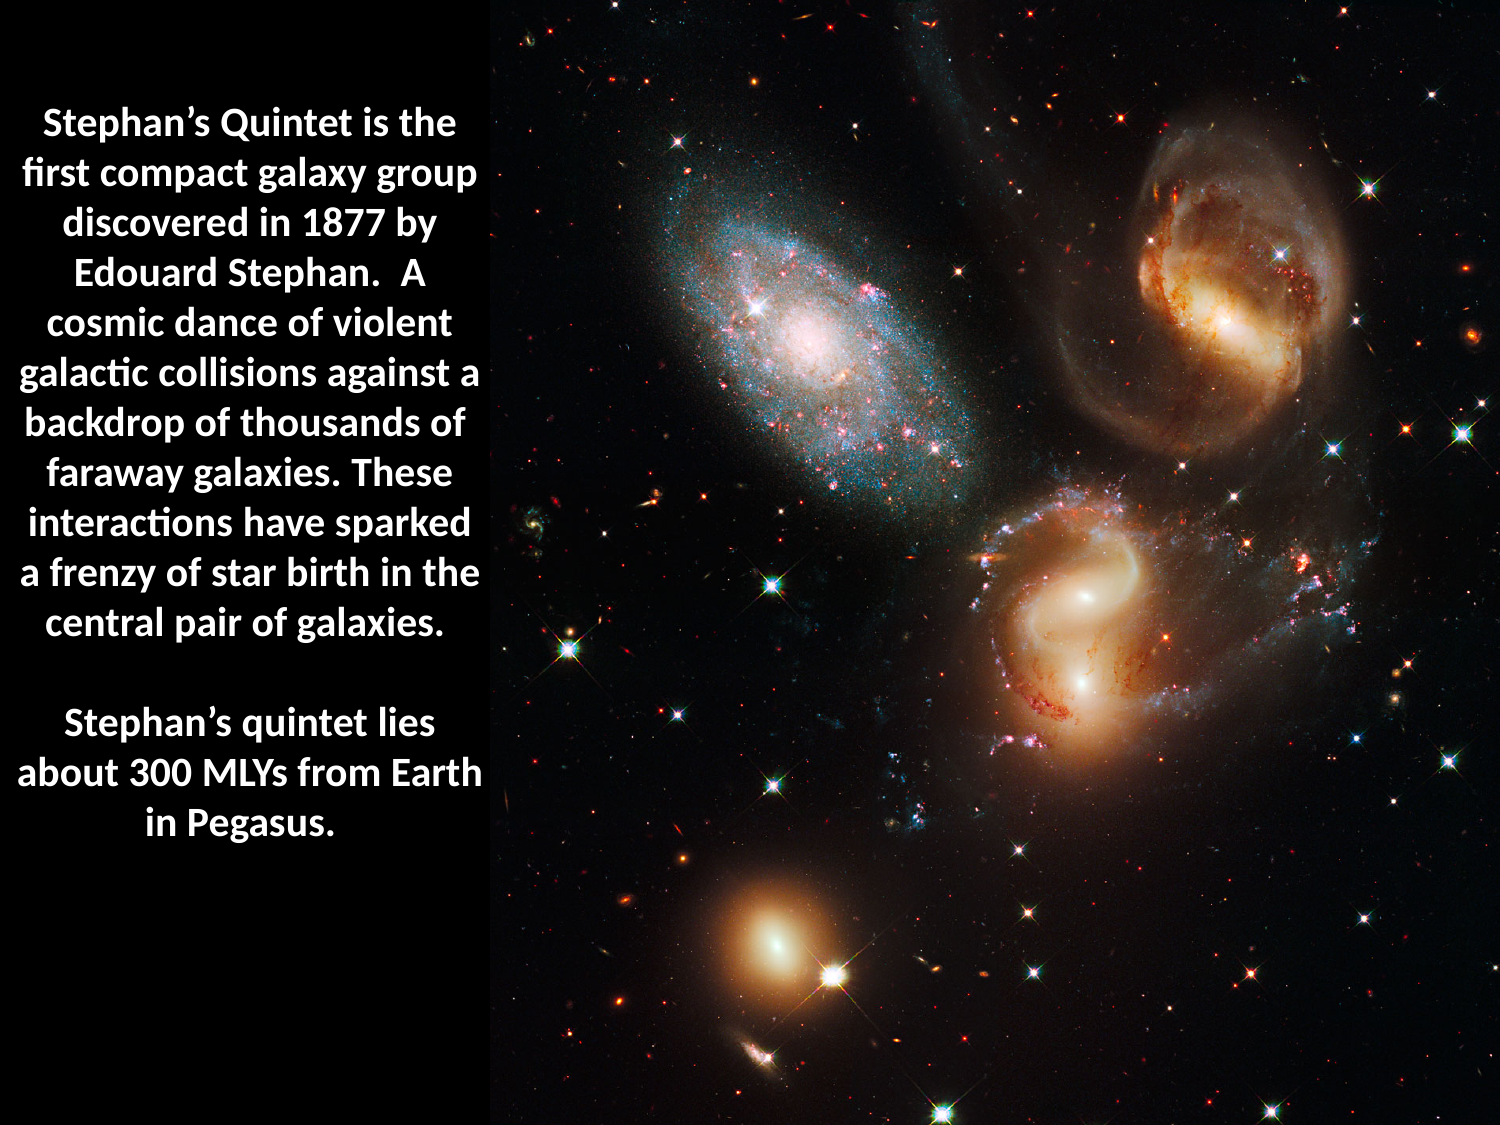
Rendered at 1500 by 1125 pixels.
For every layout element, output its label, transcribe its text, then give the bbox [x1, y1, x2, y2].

picture [490, 0, 1500, 1125]
text_box Stephan’s Quintet is the first compact galaxy group discovered in 1877 by Edouard Stephan. A cosmic dance of violent galactic collisions against a backdrop of thousands of faraway galaxies. These interactions have sparked a frenzy of star birth in the central pair of galaxies. Stephan’s quintet lies about 300 MLYs from Earth in Pegasus. [0, 87, 485, 953]
